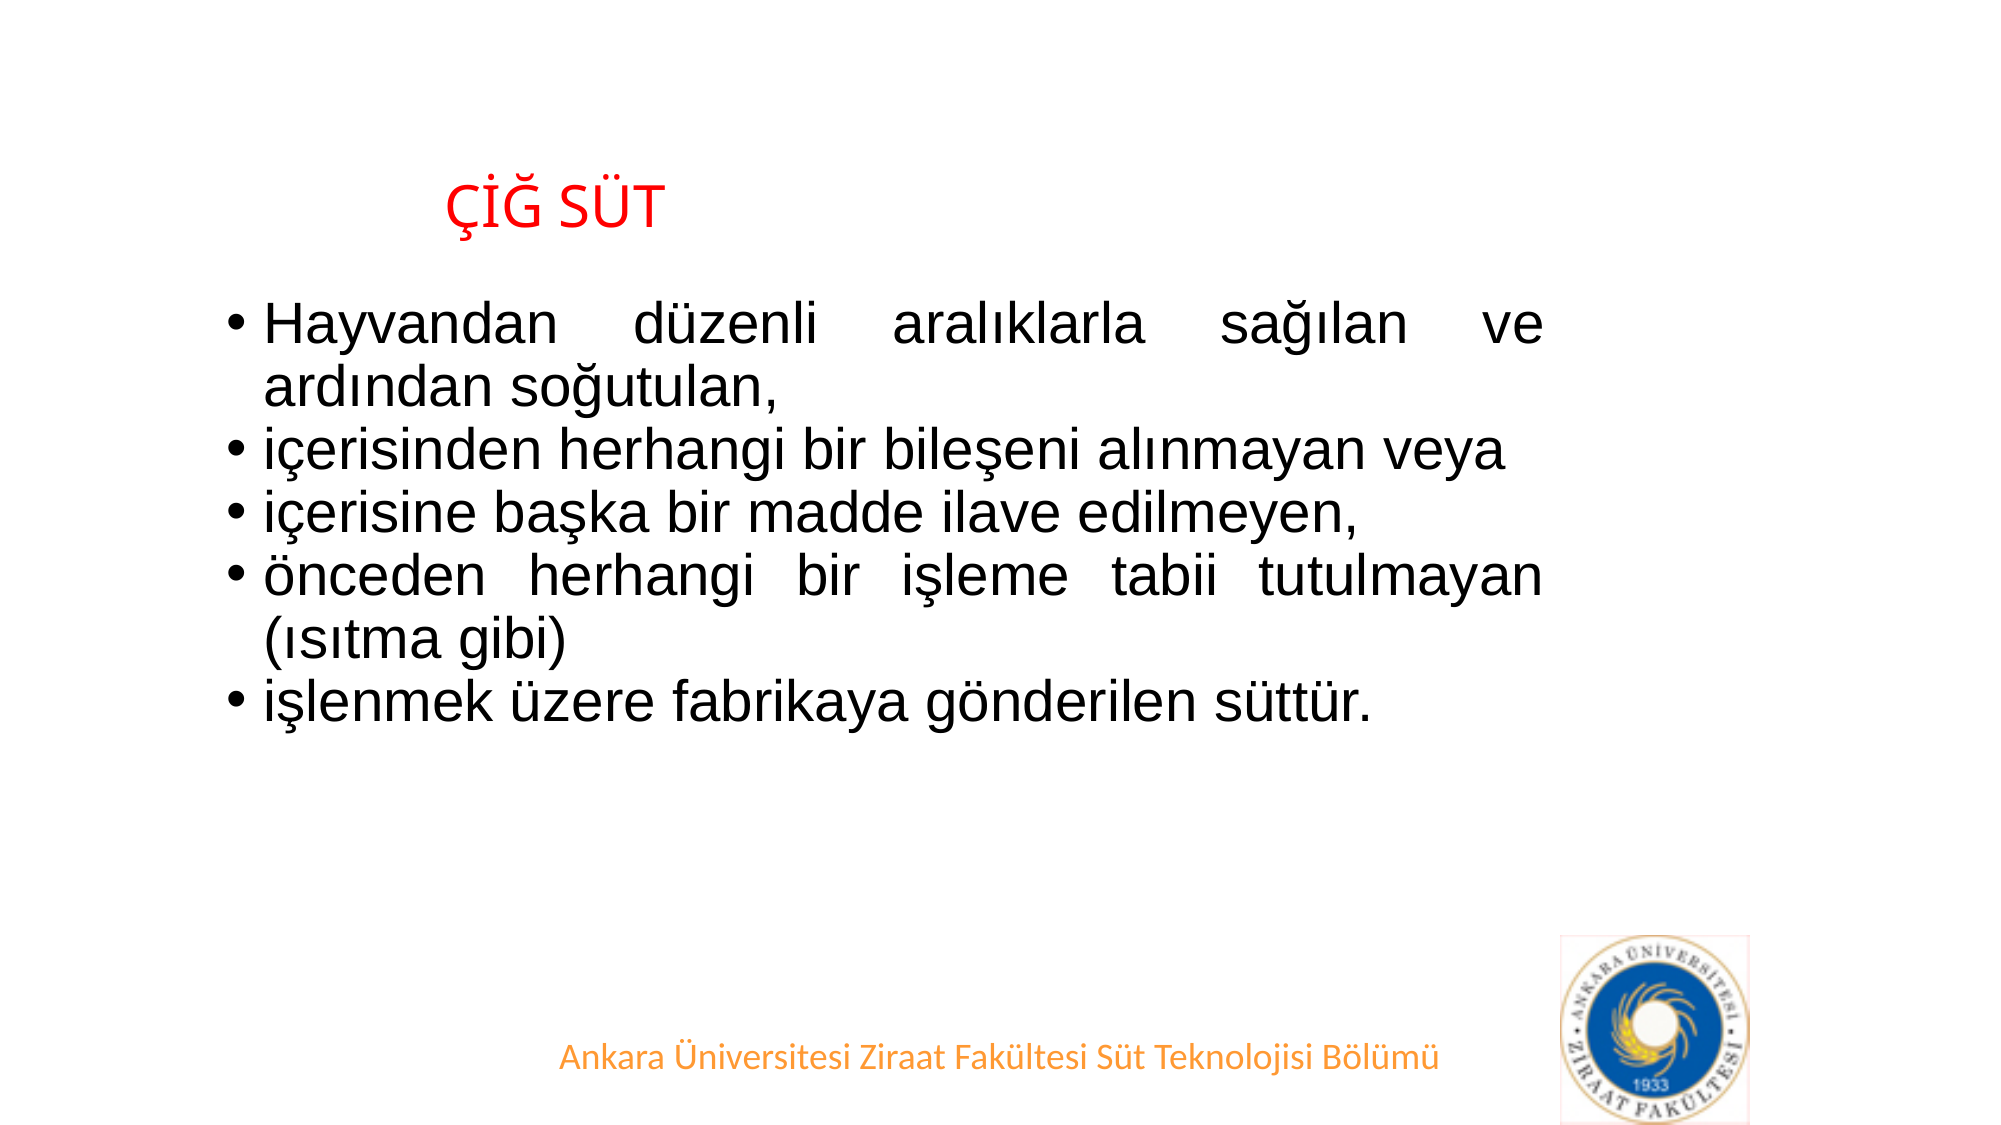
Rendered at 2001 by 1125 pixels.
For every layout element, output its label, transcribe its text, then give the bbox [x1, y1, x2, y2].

list Hayvandan düzenli aralıklarla sağılan ve ardından soğutulan, içerisinden herhangi bir bileşeni alınmayan veya içerisine başka bir madde ilave edilmeyen, önceden herhangi bir işleme tabii tutulmayan (ısıtma gibi) işlenmek üzere fabrikaya gönderilen süttür. [210, 285, 1561, 803]
picture [1560, 935, 1750, 1125]
text_box ÇİĞ SÜT [444, 125, 858, 239]
footer Ankara Üniversitesi Ziraat Fakültesi Süt Teknolojisi Bölümü [468, 1023, 1532, 1087]
